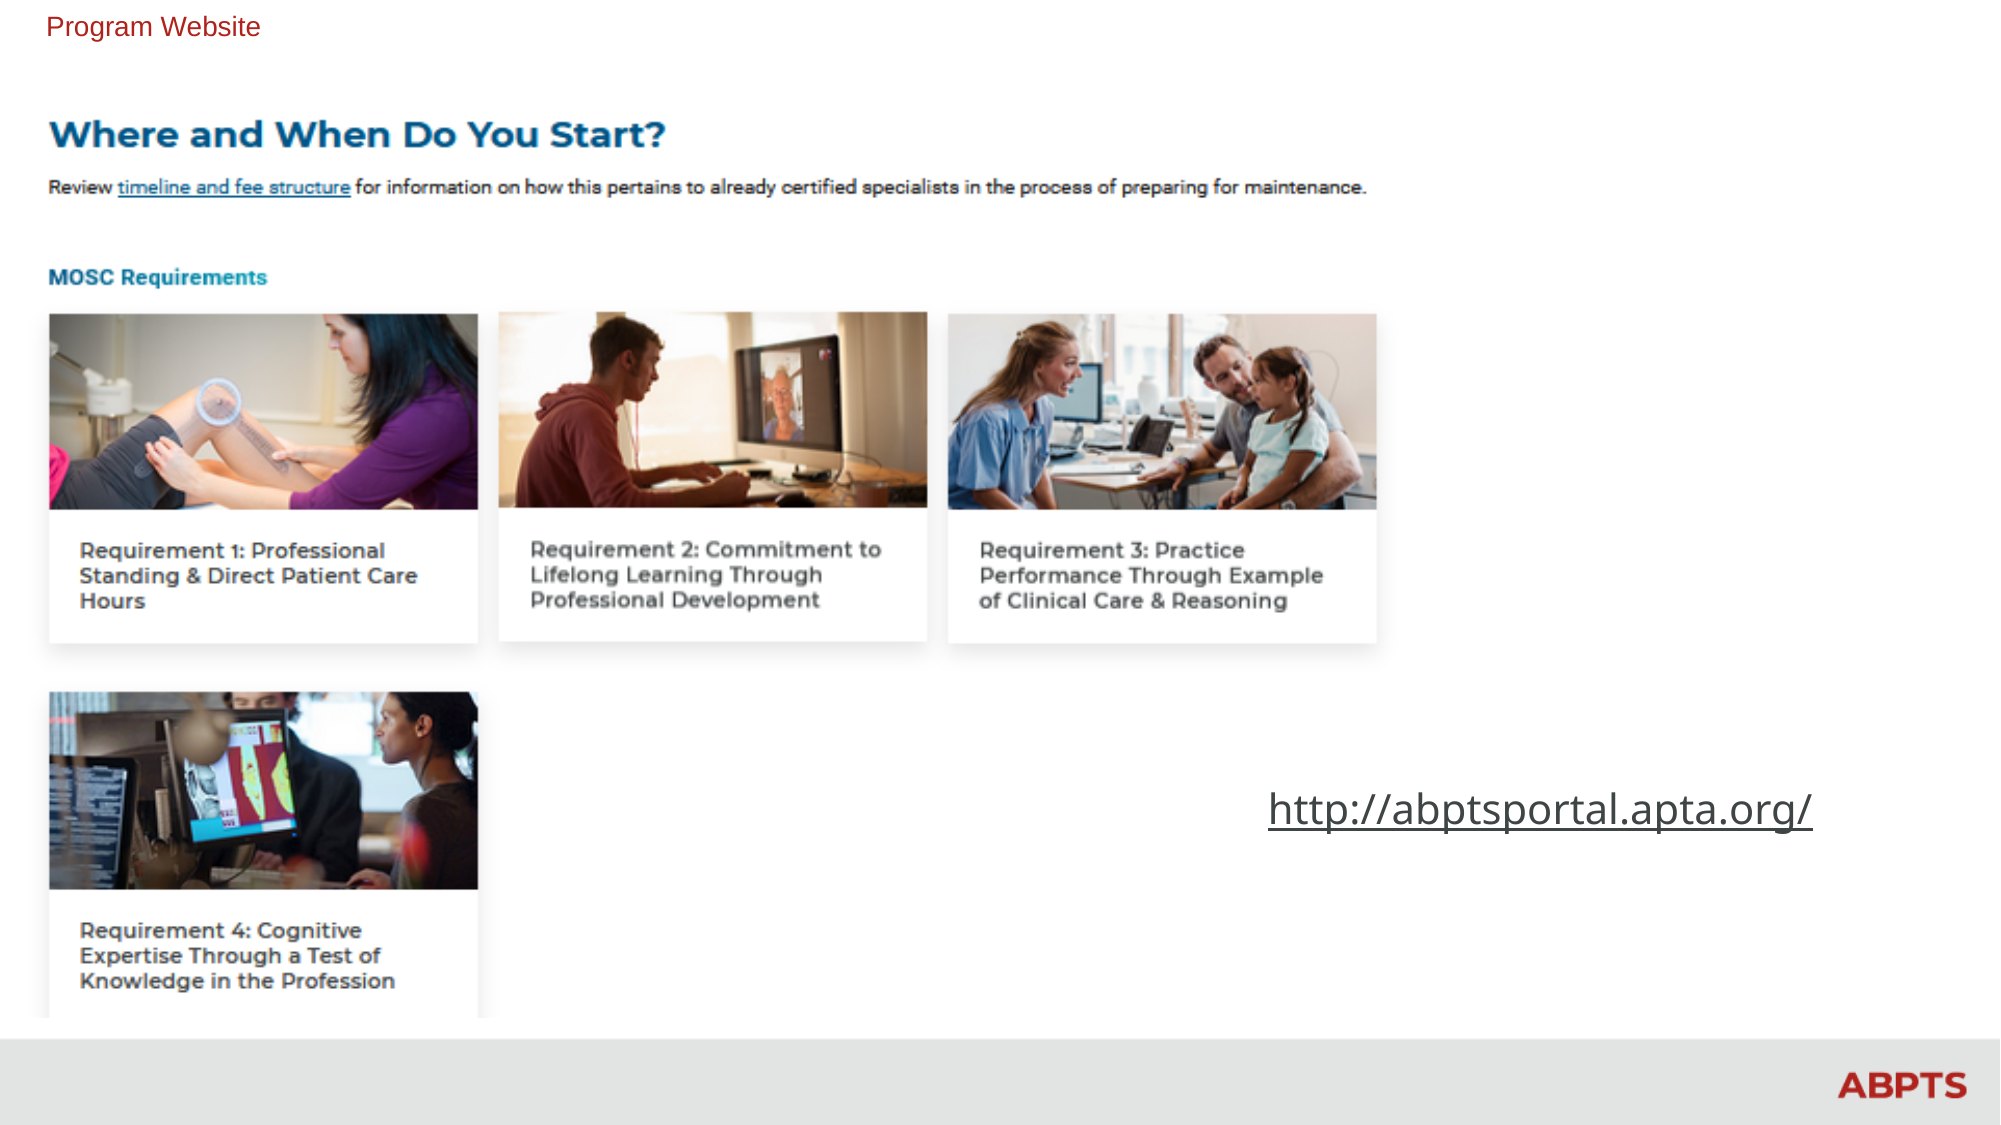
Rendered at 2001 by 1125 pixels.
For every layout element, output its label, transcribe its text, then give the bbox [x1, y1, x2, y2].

picture [0, 1032, 2000, 1125]
text_box http://abptsportal.apta.org/ [1450, 775, 1973, 893]
title Program Website [46, 12, 1865, 200]
picture [27, 105, 1450, 1018]
